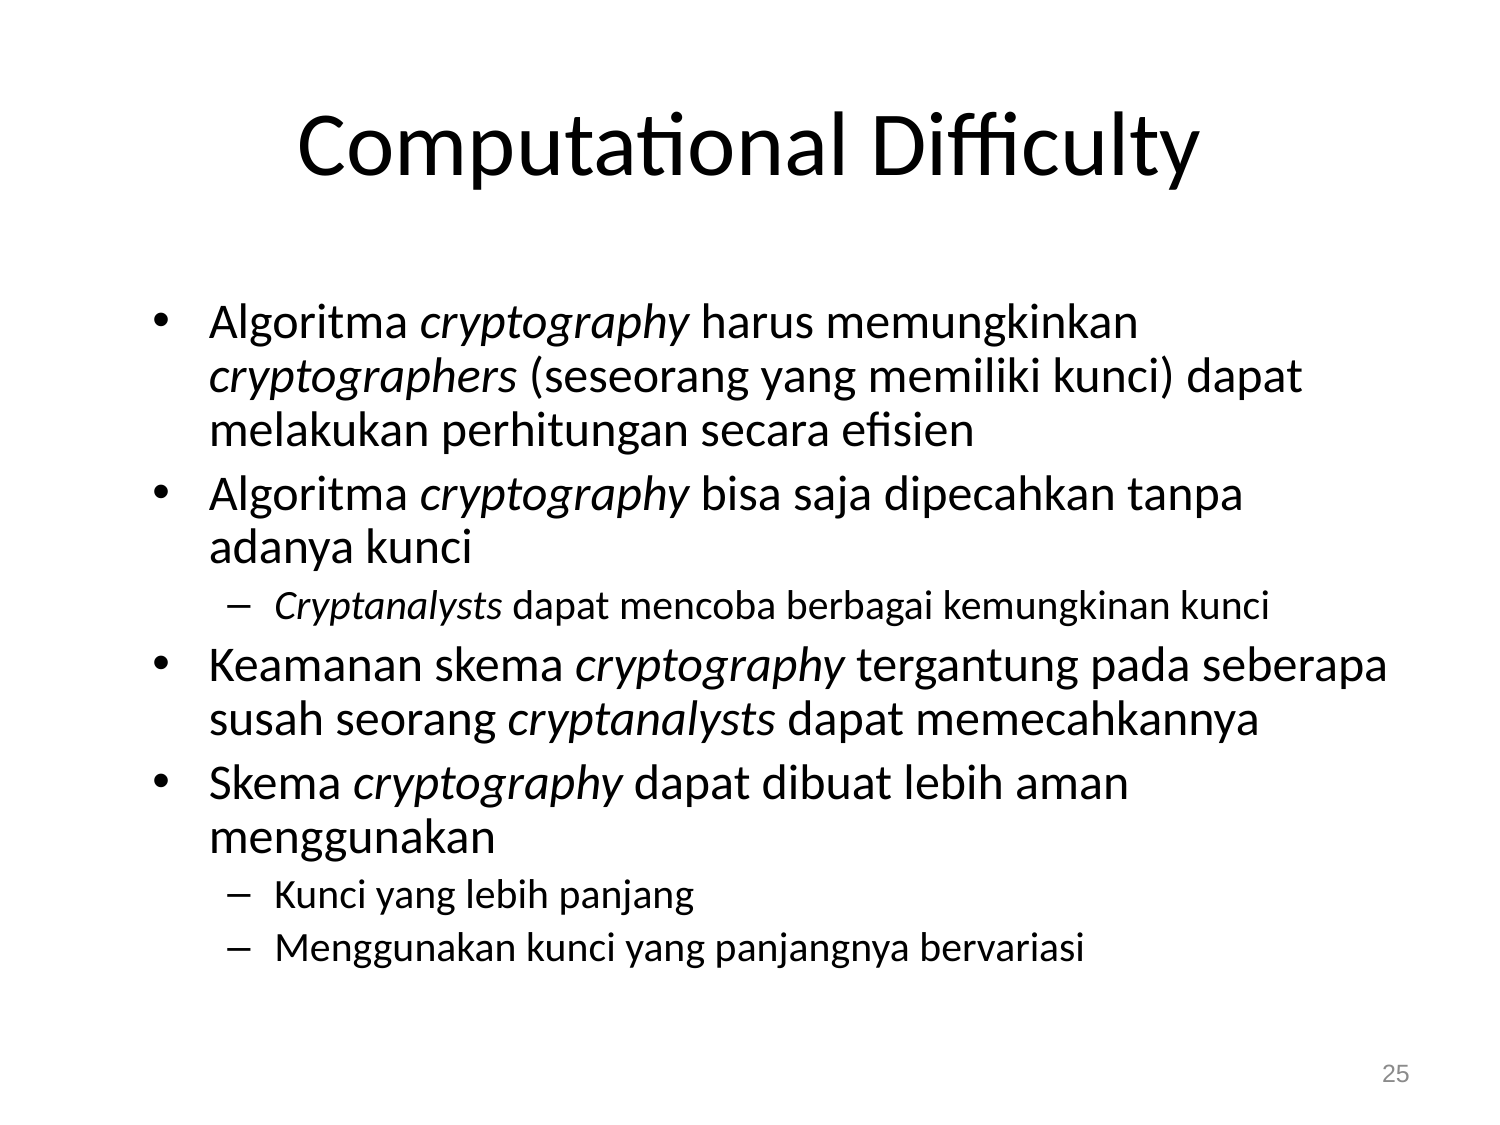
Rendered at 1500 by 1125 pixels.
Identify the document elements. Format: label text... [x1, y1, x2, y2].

title Computational Difficulty [75, 45, 1425, 233]
slide_number 25 [1074, 1042, 1425, 1103]
list Algoritma cryptography harus memungkinkan cryptographers (seseorang yang memiliki kunci) dapat melakukan perhitungan secara efisien Algoritma cryptography bisa saja dipecahkan tanpa adanya kunci Cryptanalysts dapat mencoba berbagai kemungkinan kunci Keamanan skema cryptography tergantung pada seberapa susah seorang cryptanalysts dapat memecahkannya Skema cryptography dapat dibuat lebih aman menggunakan Kunci yang lebih panjang Menggunakan kunci yang panjangnya bervariasi [137, 287, 1413, 963]
